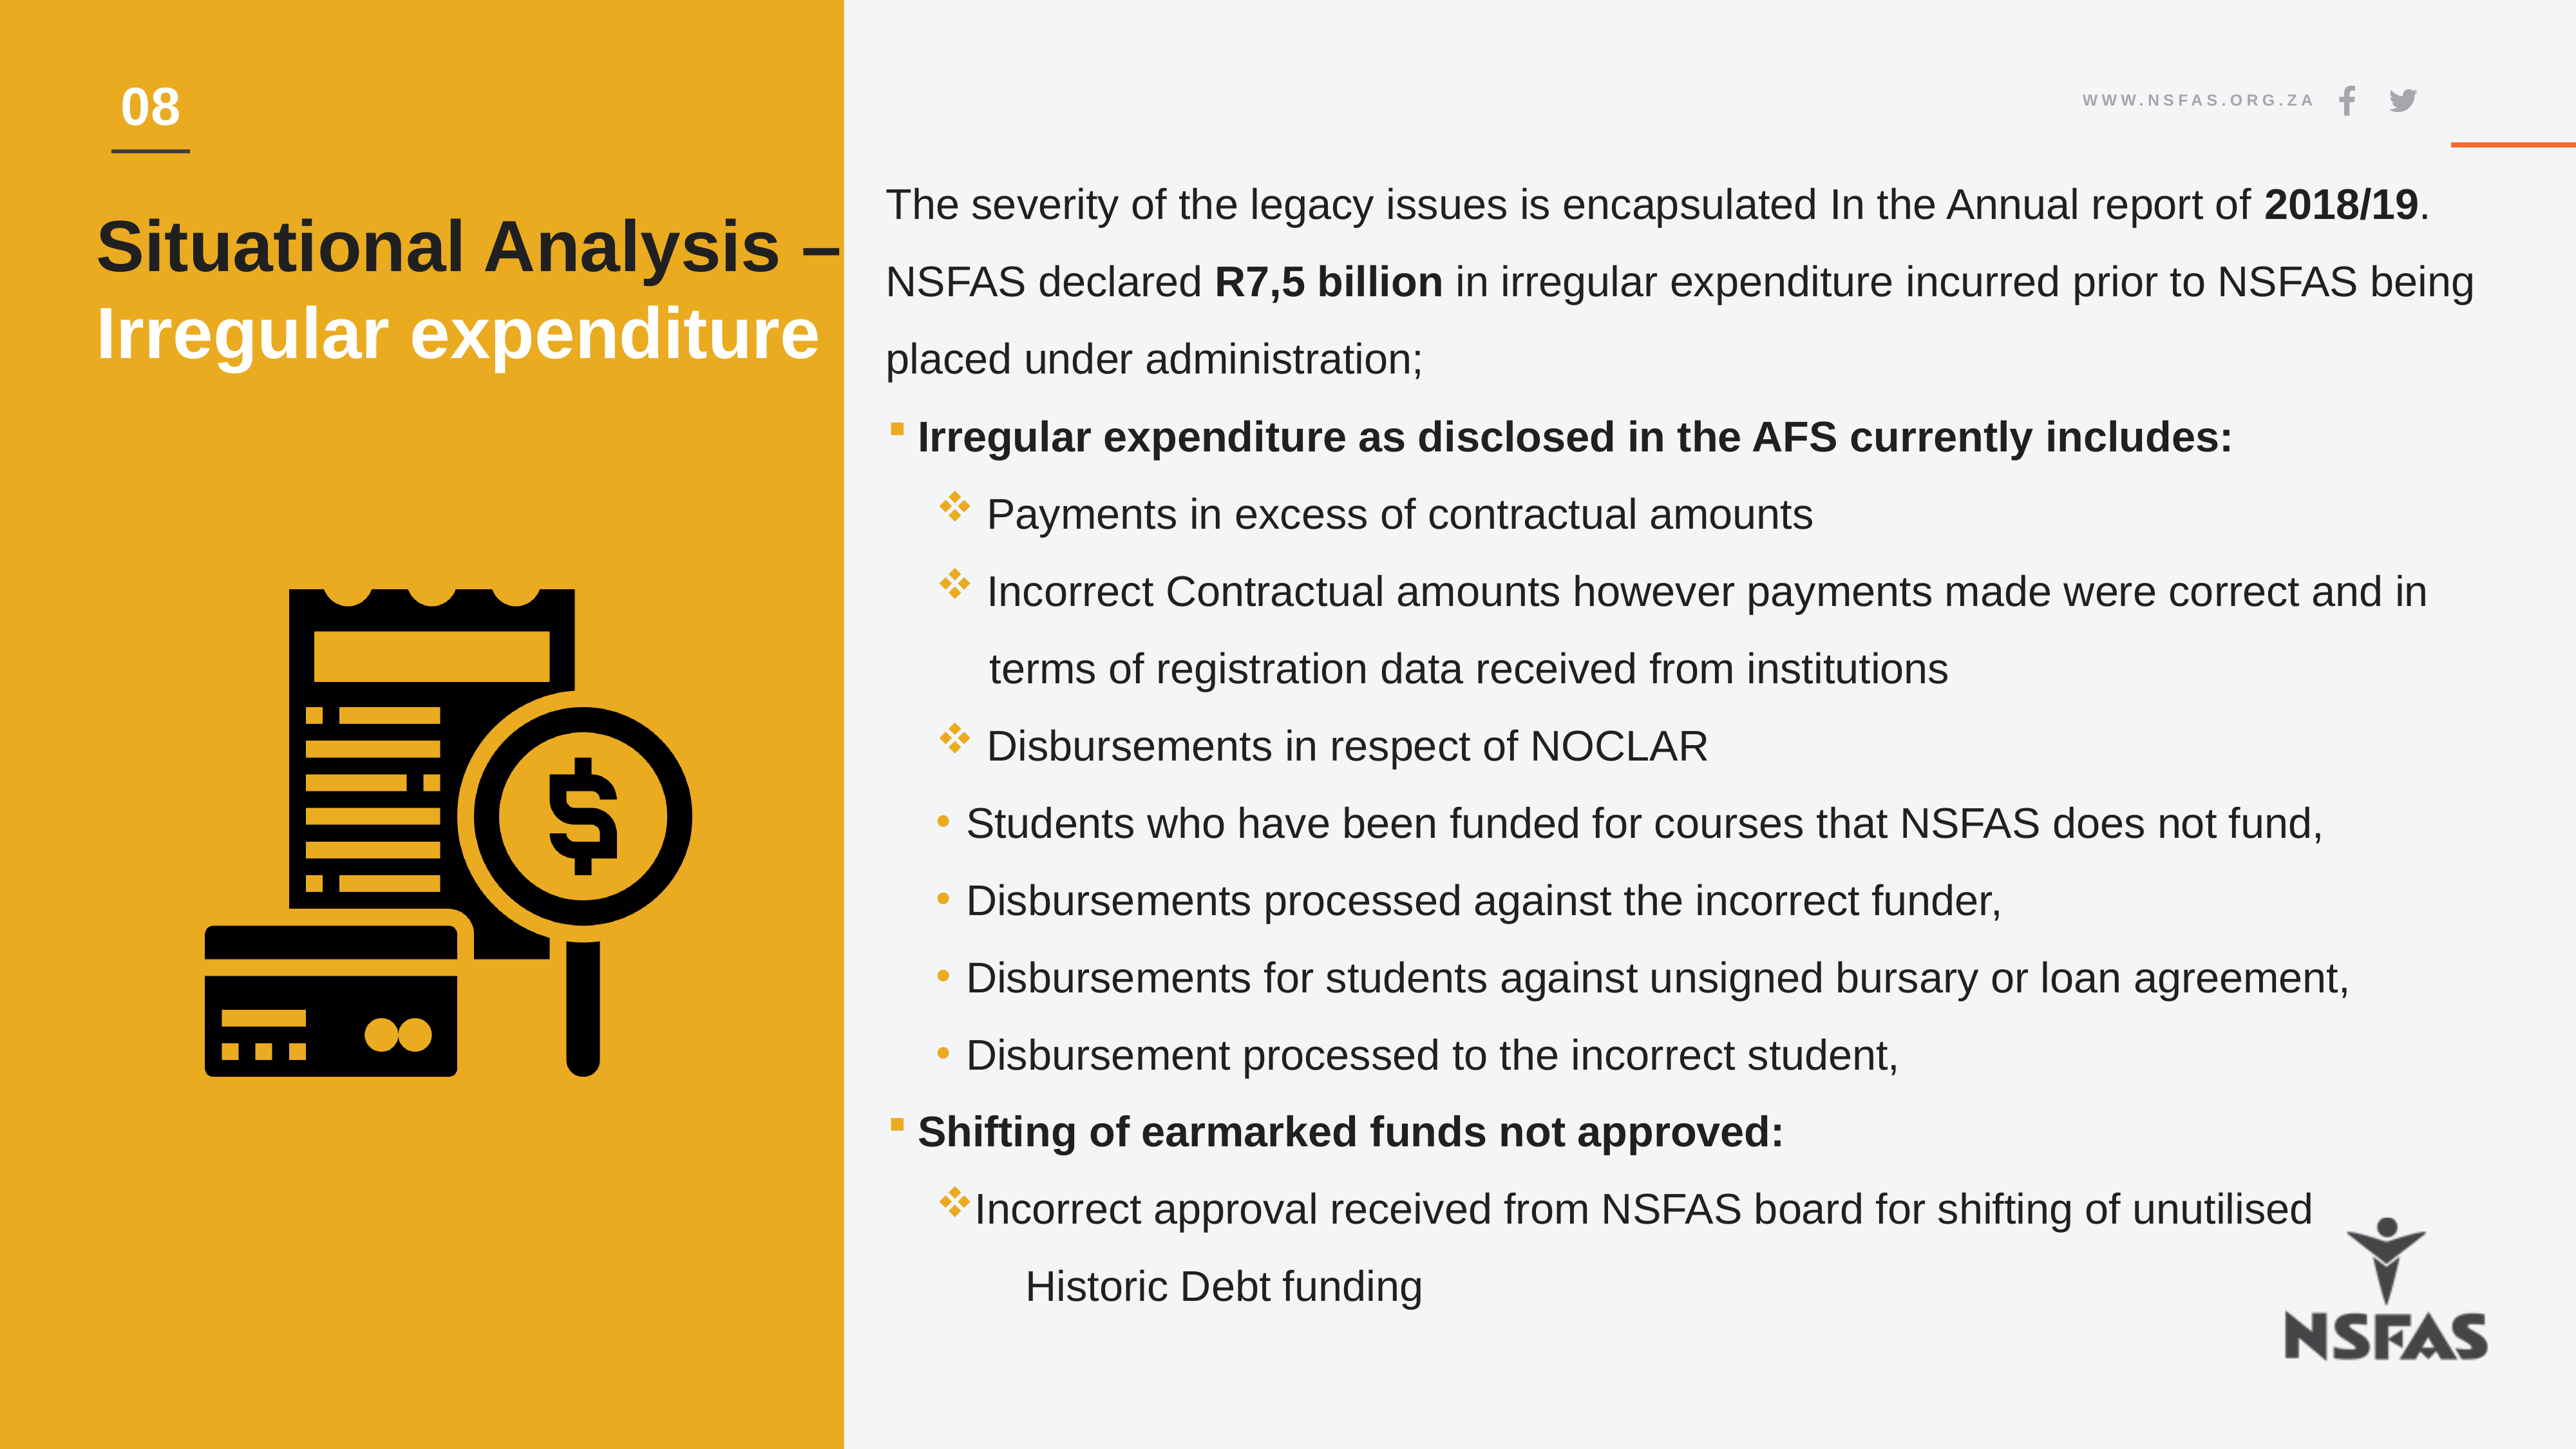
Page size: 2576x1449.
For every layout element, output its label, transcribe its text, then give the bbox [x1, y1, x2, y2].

text_box The severity of the legacy issues is encapsulated In the Annual report of 2018/19. NSFAS declared R7,5 billion in irregular expenditure incurred prior to NSFAS being placed under administration; [882, 146, 2528, 387]
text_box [96, 66, 205, 152]
text_box Irregular expenditure as disclosed in the AFS currently includes: Payments in excess of contractual amounts Incorrect Contractual amounts however payments made were correct and in terms of registration data received from institutions Disbursements in respect of NOCLAR Students who have been funded for courses that NSFAS does not fund, Disbursements processed against the incorrect funder, Disbursements for students against unsigned bursary or loan agreement, Disbursement processed to the incorrect student, Shifting of earmarked funds not approved: Incorrect approval received from NSFAS board for shifting of unutilised Historic Debt funding [883, 379, 2530, 1385]
picture [0, 0, 844, 1449]
text_box Situational Analysis – Irregular expenditure [848, 194, 853, 377]
